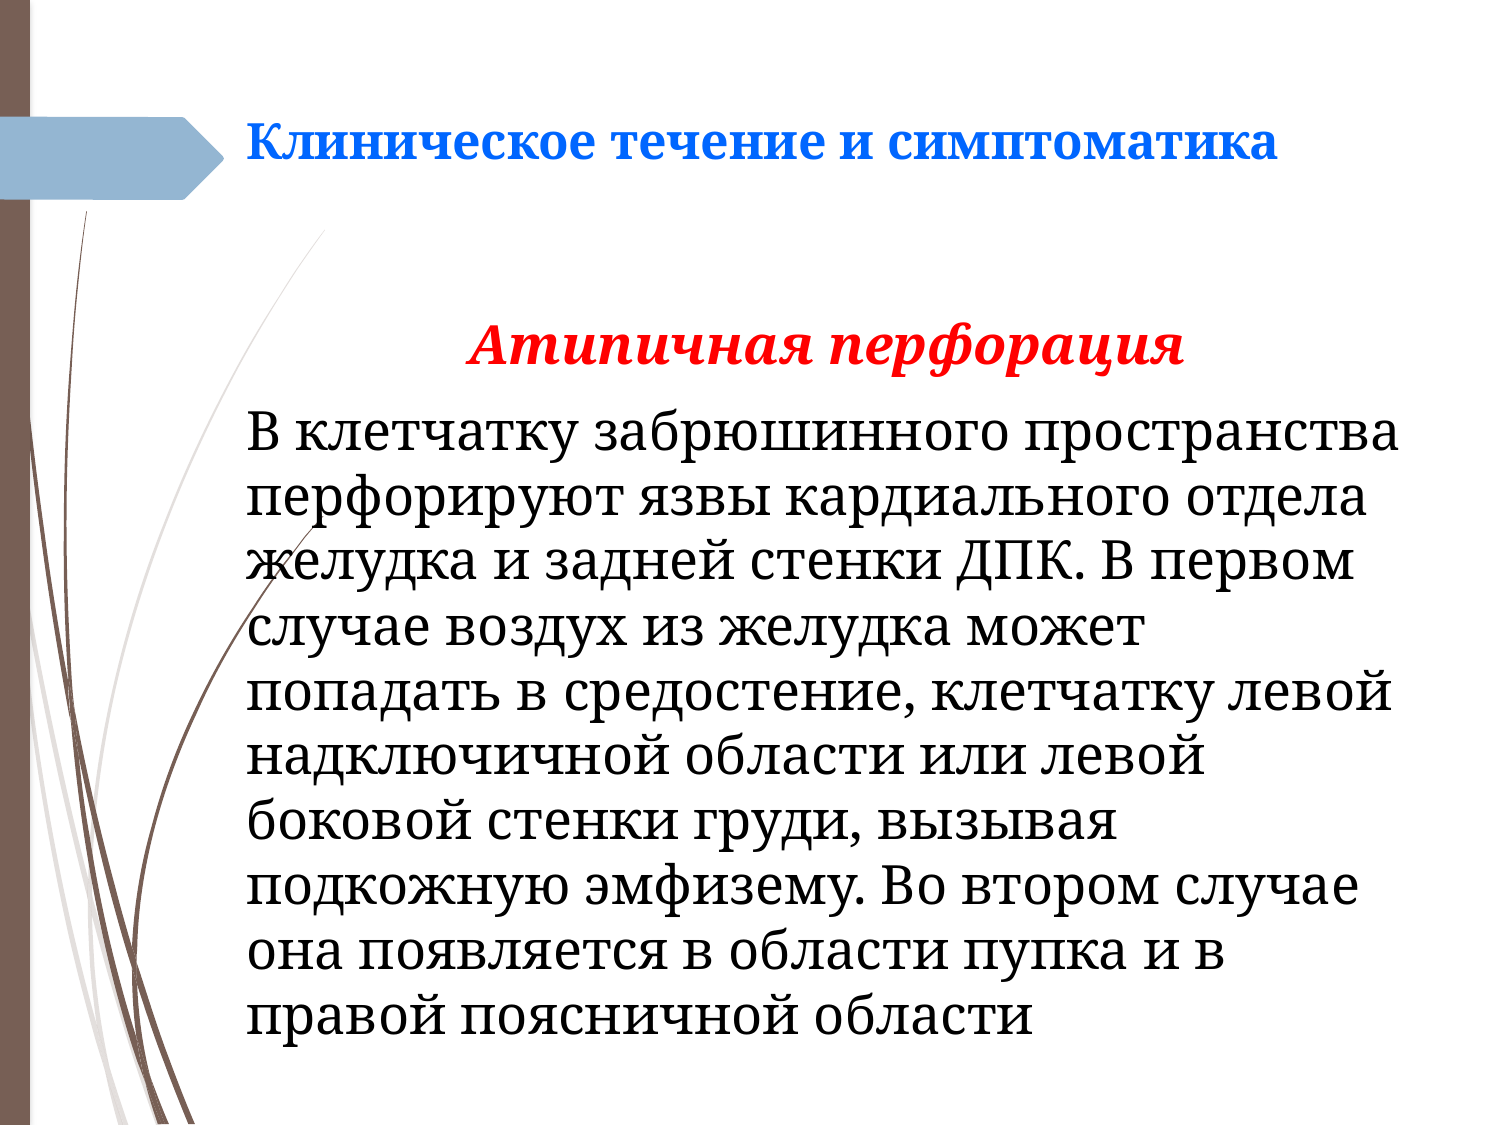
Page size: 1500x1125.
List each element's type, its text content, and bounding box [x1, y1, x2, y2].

title Клиническое течение и симптоматика [231, 101, 1500, 209]
list Атипичная перфорация В клетчатку забрюшинного пространства перфорируют язвы кардиального отдела желудка и задней стенки ДПК. В первом случае воздух из желудка может попадать в средостение, клетчатку левой надключичной области или левой боковой стенки груди, вызывая подкожную эмфизему. Во втором случае она появляется в области пупка и в правой поясничной области [231, 302, 1424, 1035]
